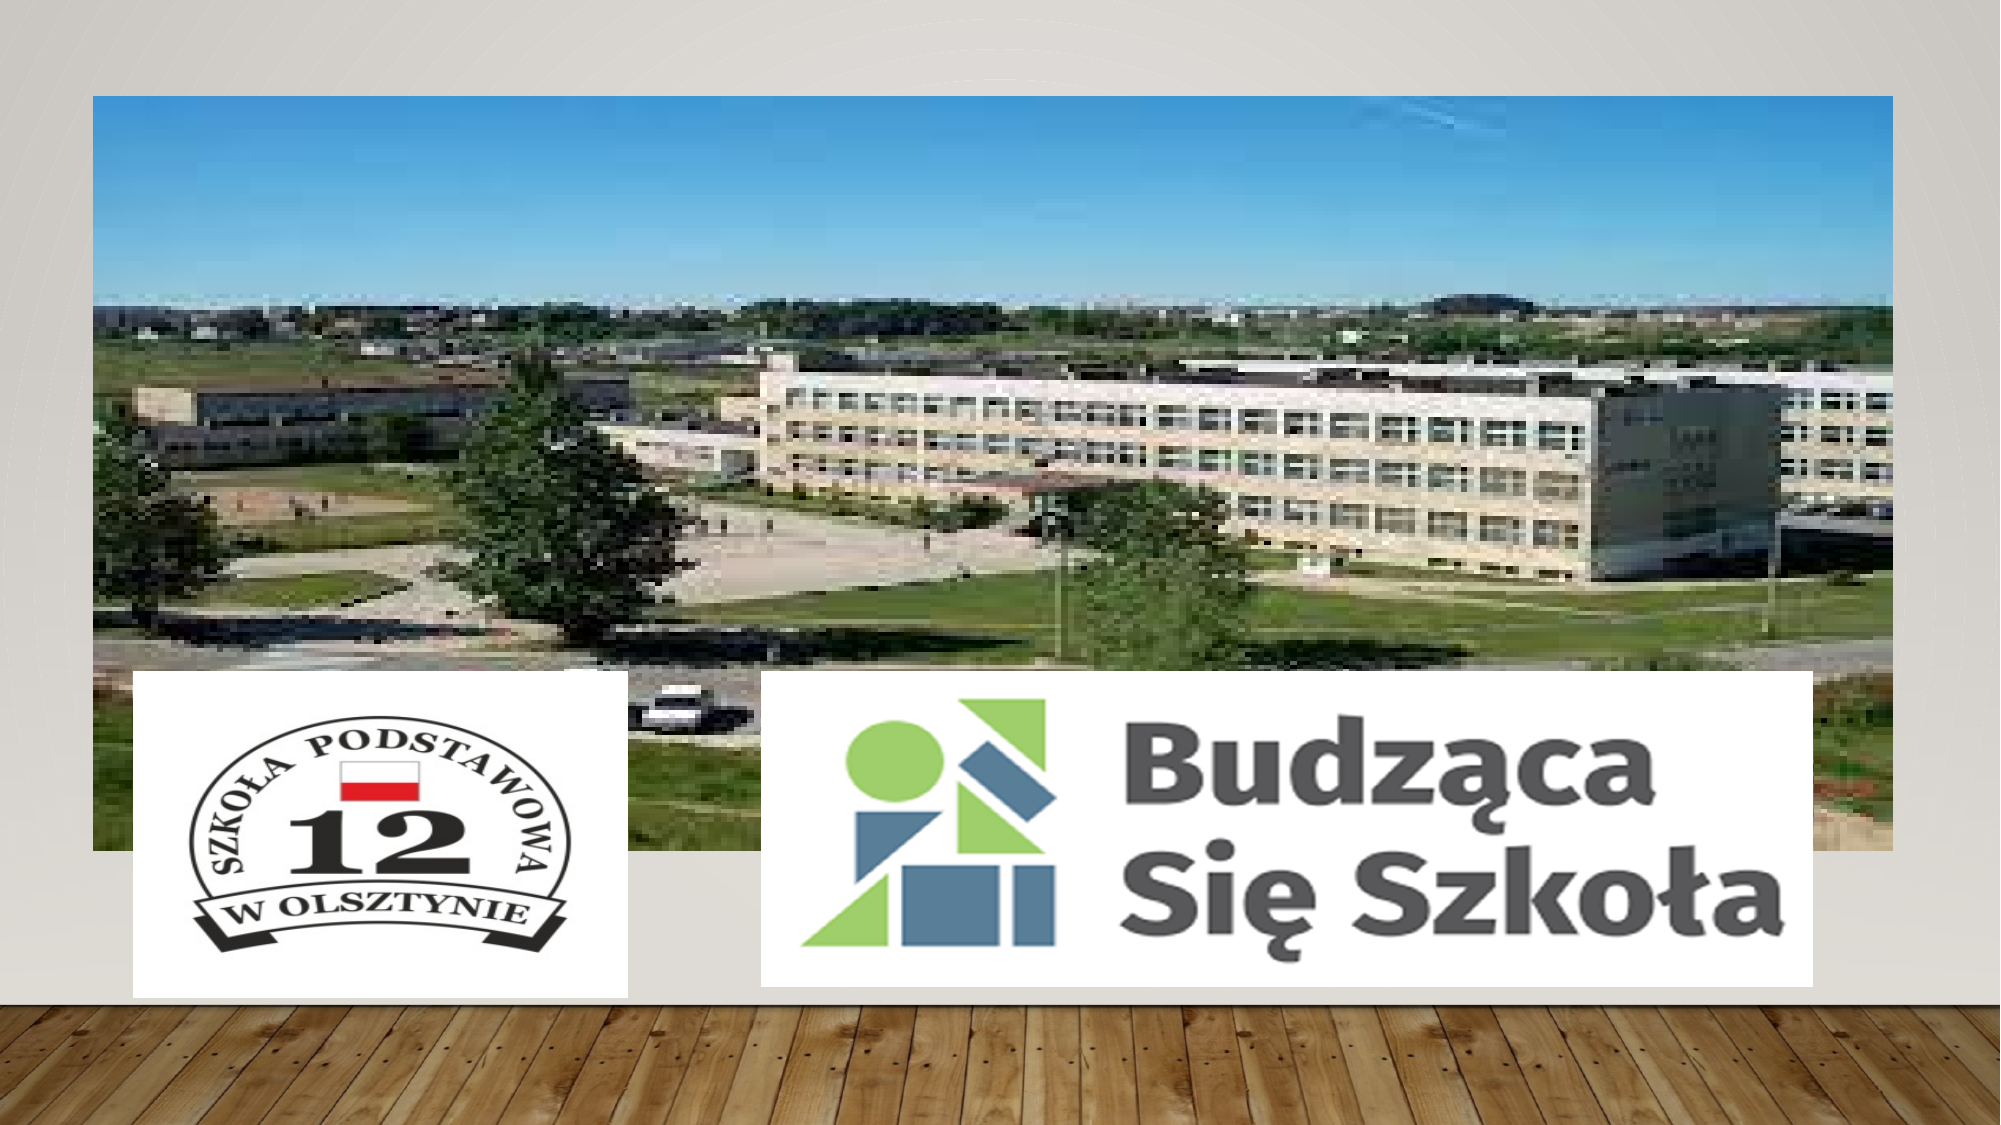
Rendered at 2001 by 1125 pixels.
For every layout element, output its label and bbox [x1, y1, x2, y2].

picture [93, 95, 1893, 998]
picture [0, 1005, 2000, 1125]
